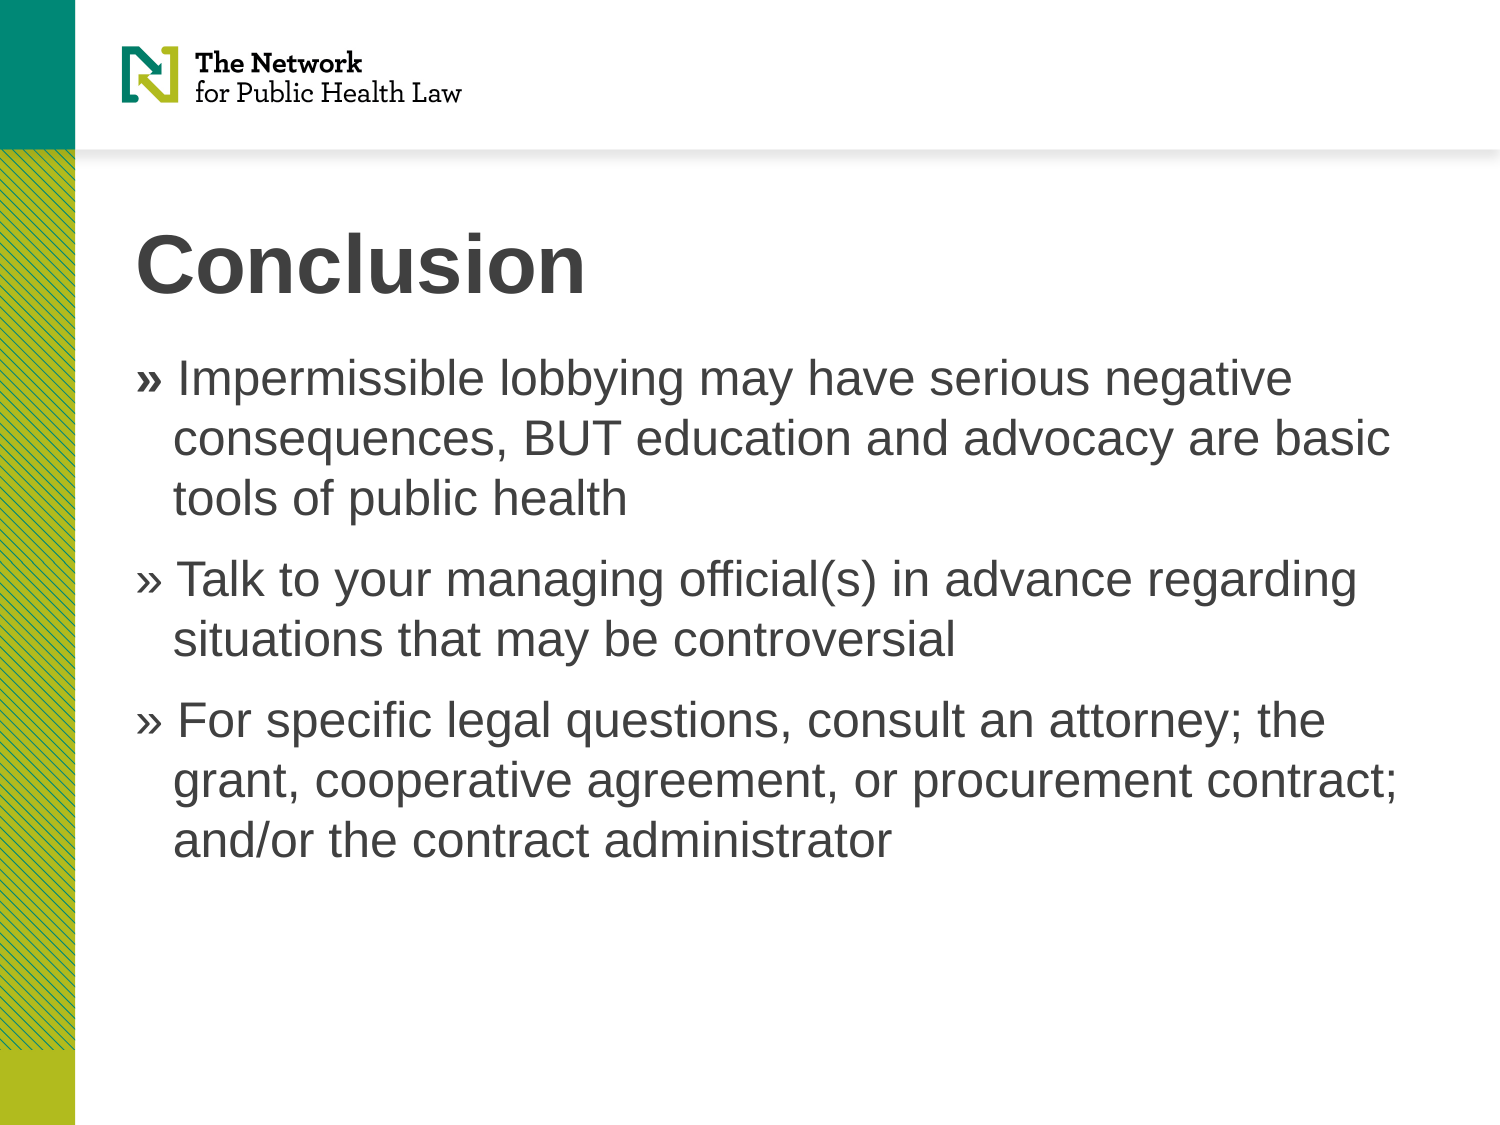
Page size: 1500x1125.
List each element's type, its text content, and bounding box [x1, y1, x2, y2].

list » Impermissible lobbying may have serious negative consequences, BUT education and advocacy are basic tools of public health » Talk to your managing official(s) in advance regarding situations that may be controversial » For specific legal questions, consult an attorney; the grant, cooperative agreement, or procurement contract; and/or the contract administrator [135, 345, 1464, 1125]
picture [0, 0, 1500, 1125]
title Conclusion [135, 210, 1415, 312]
text_box [410, 591, 441, 653]
